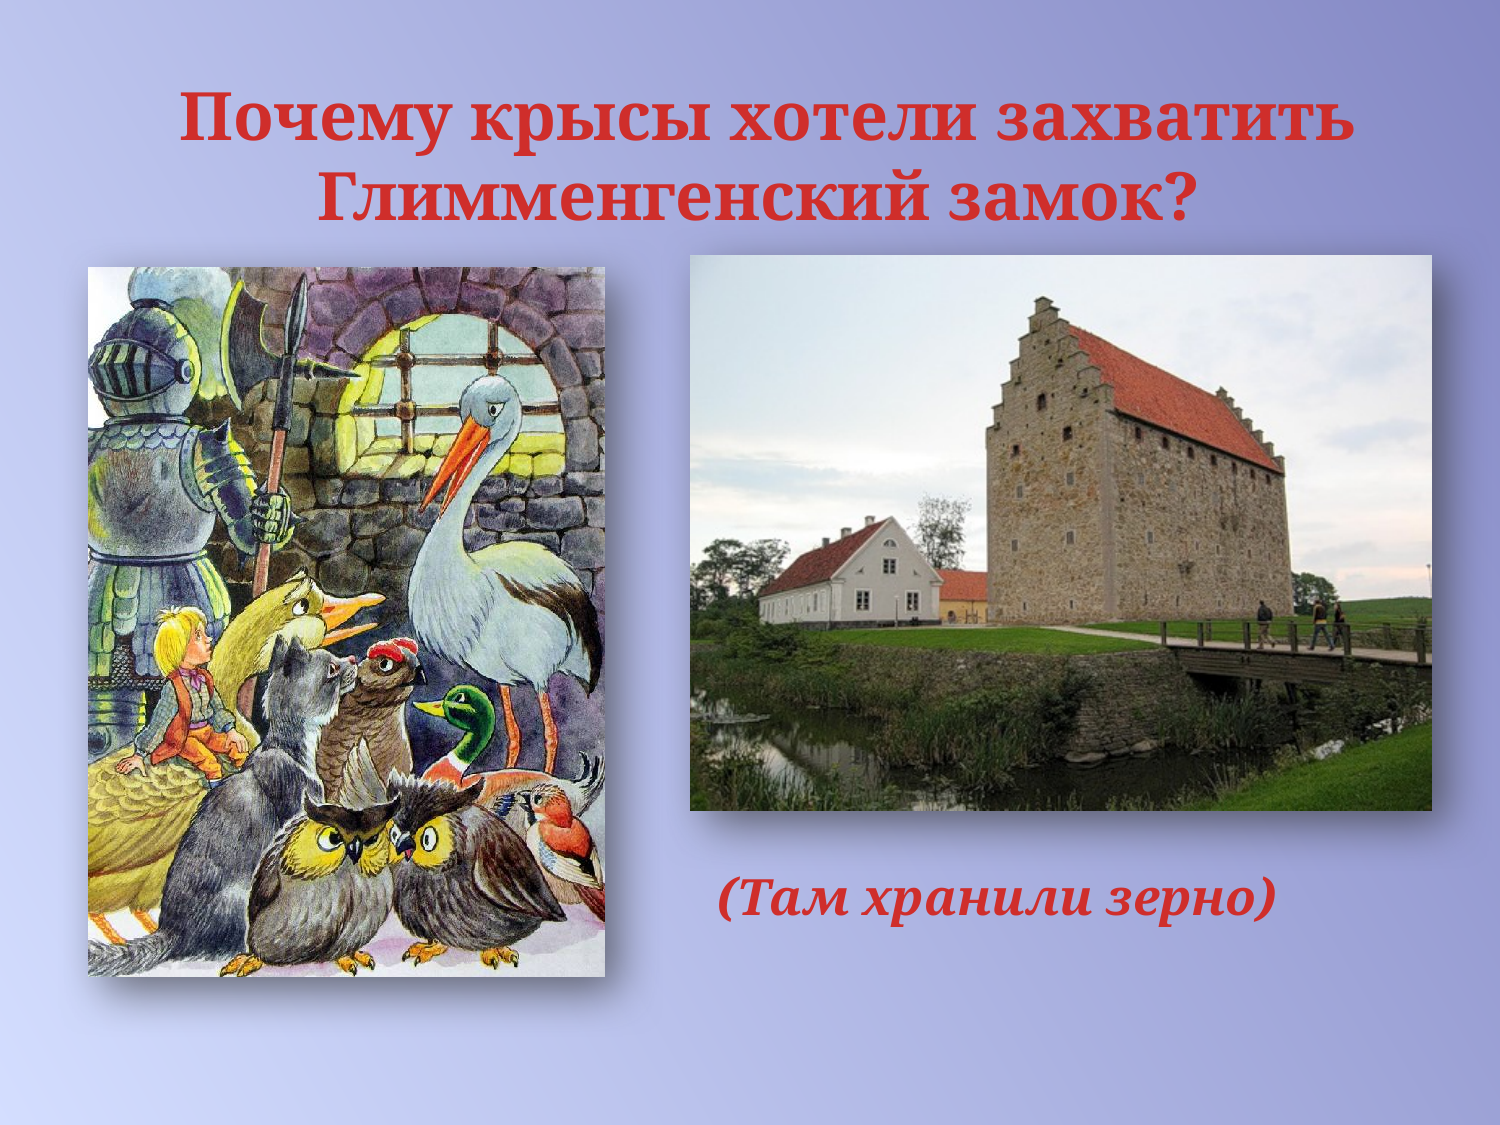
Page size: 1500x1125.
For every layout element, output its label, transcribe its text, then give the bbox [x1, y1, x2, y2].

text_box Почему крысы хотели захватить Глимменгенский замок? [88, 66, 1447, 241]
picture [88, 266, 605, 977]
text_box (Там хранили зерно) [702, 857, 1471, 933]
picture [690, 255, 1432, 811]
